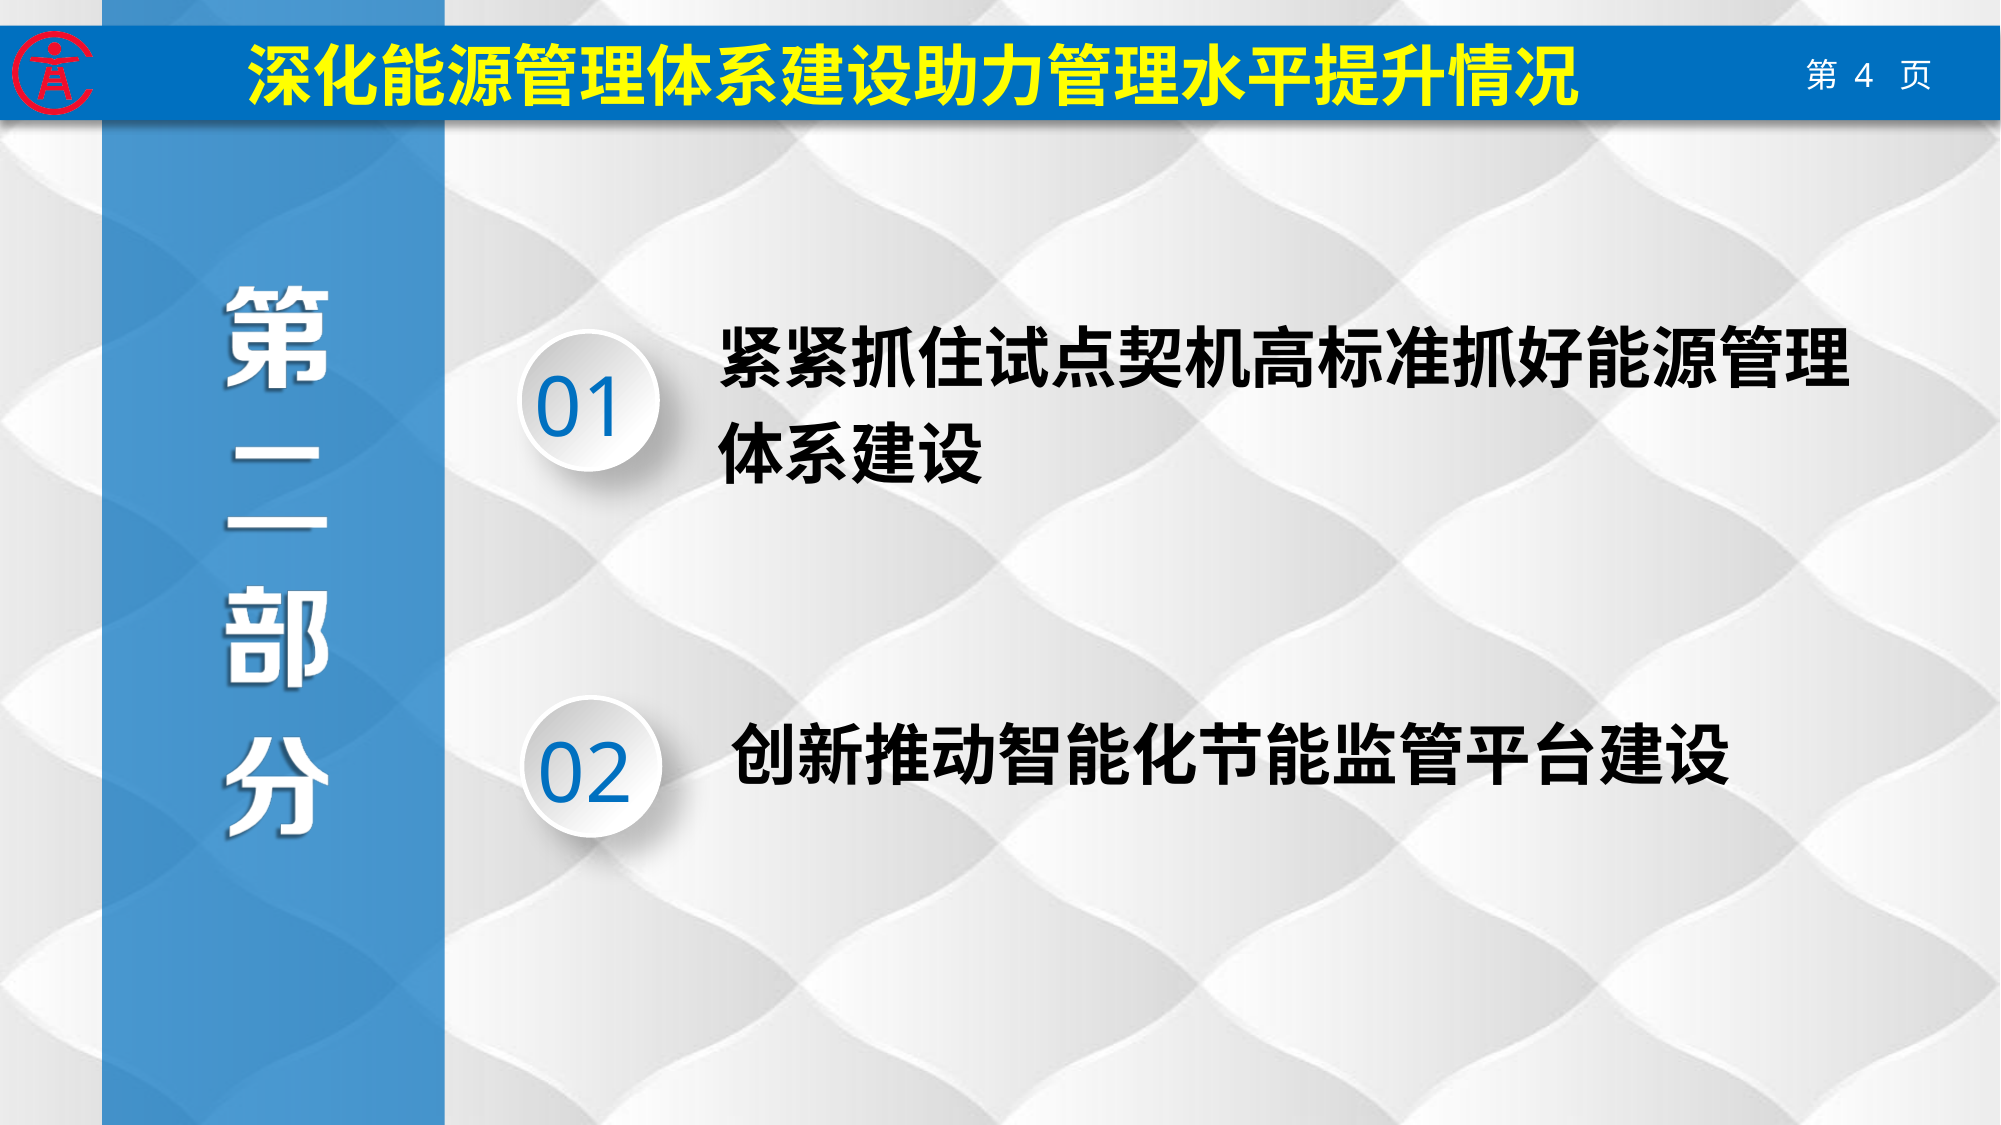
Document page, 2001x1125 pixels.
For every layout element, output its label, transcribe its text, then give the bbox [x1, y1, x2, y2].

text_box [509, 693, 661, 844]
picture [0, 29, 196, 118]
picture [0, 0, 102, 25]
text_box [507, 327, 658, 478]
picture [0, 121, 102, 1125]
picture [144, 154, 403, 971]
list 紧紧抓住试点契机高标准抓好能源管理体系建设 [717, 299, 1900, 395]
text_box 深化能源管理体系建设助力管理水平提升情况 [245, 33, 1771, 129]
picture [445, 0, 2000, 25]
text_box 创新推动智能化节能监管平台建设 [730, 712, 1886, 808]
picture [445, 121, 2000, 1125]
